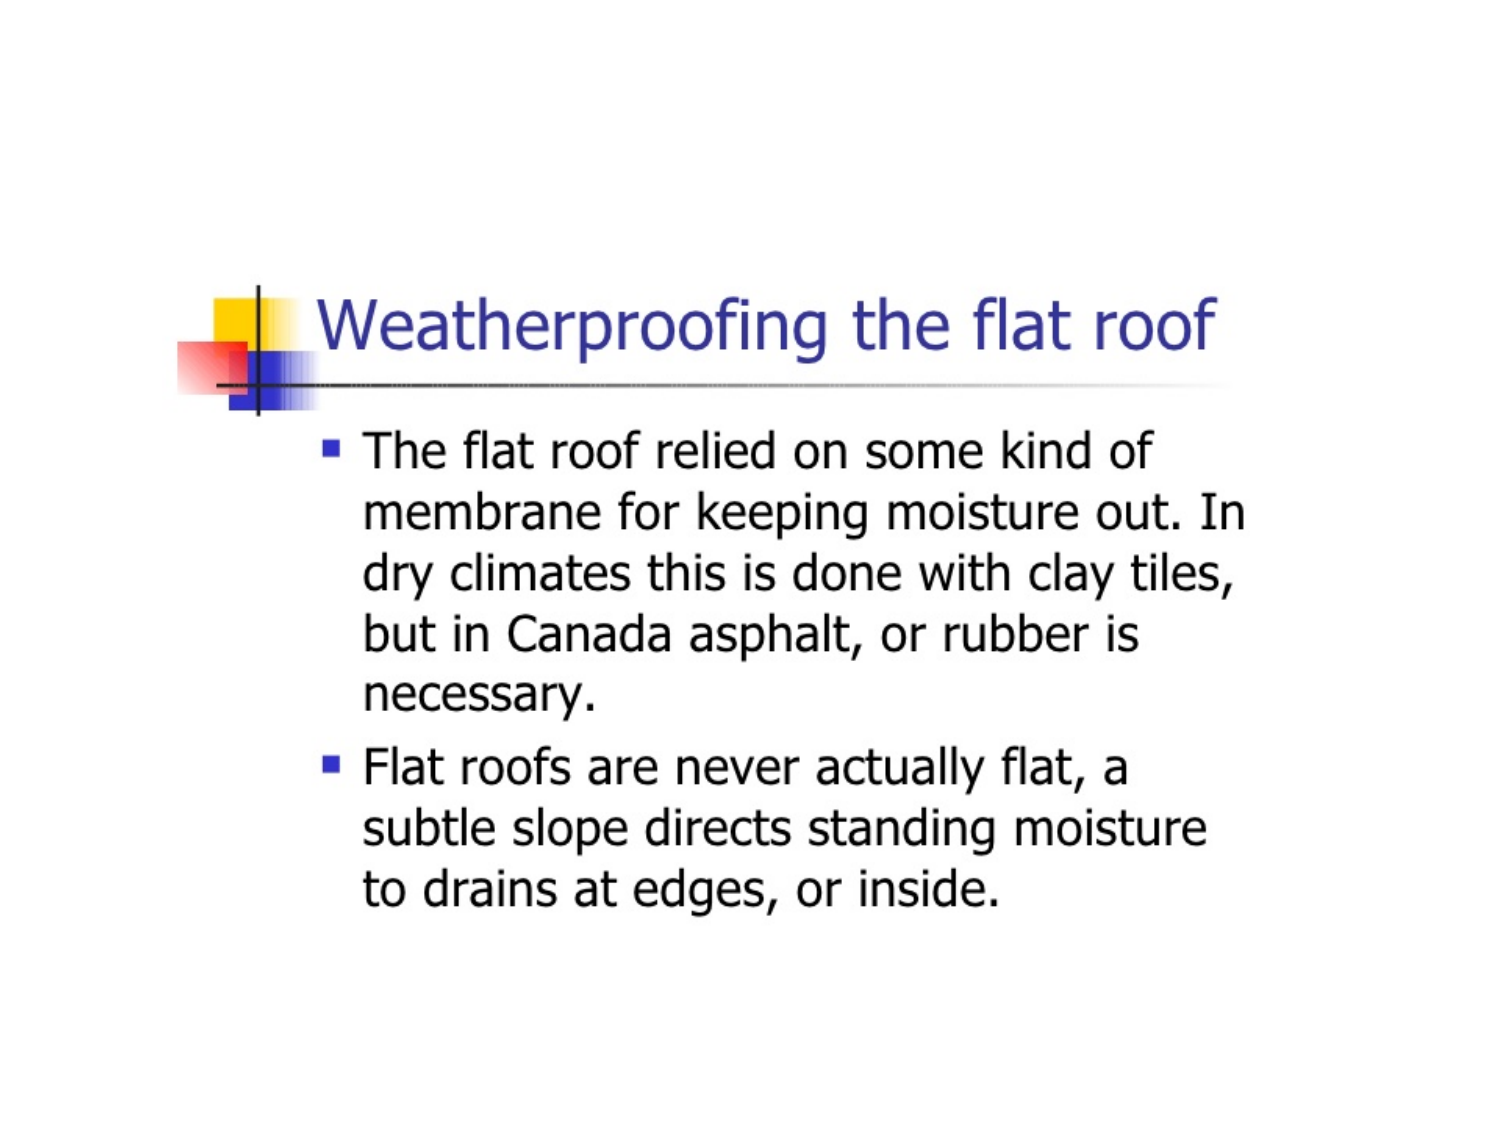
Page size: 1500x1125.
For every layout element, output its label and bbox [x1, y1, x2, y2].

picture [162, 162, 1301, 1016]
